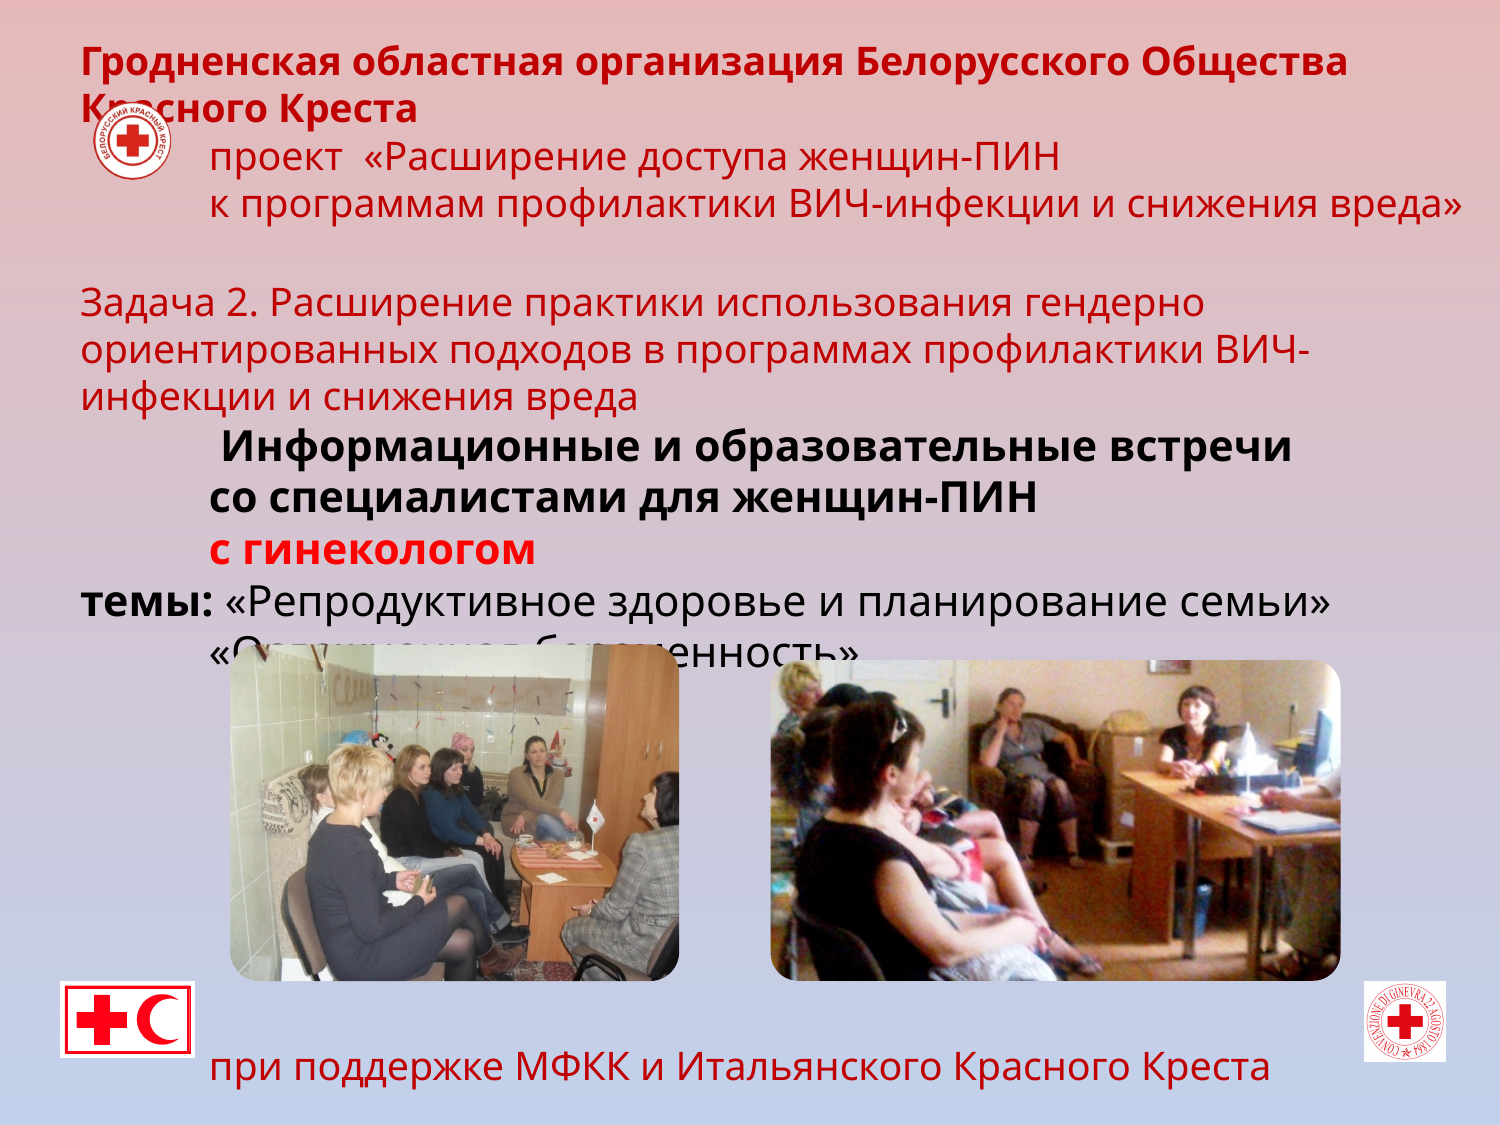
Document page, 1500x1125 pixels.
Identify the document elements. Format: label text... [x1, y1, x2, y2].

picture [92, 101, 172, 181]
title Гродненская областная организация Белорусского Общества Красного Креста проект «Расширение доступа женщин-ПИН к программам профилактики ВИЧ-инфекции и снижения вреда» Задача 2. Расширение практики использования гендерно ориентированных подходов в программах профилактики ВИЧ-инфекции и снижения вреда Информационные и образовательные встречи со специалистами для женщин-ПИН с гинекологом темы: «Репродуктивное здоровье и планирование семьи» «Осложненная беременность» при поддержке МФКК и Итальянского Красного Креста [64, 0, 1491, 1125]
picture [770, 659, 1341, 981]
picture [229, 644, 680, 982]
picture [1363, 980, 1446, 1063]
picture [59, 980, 195, 1059]
